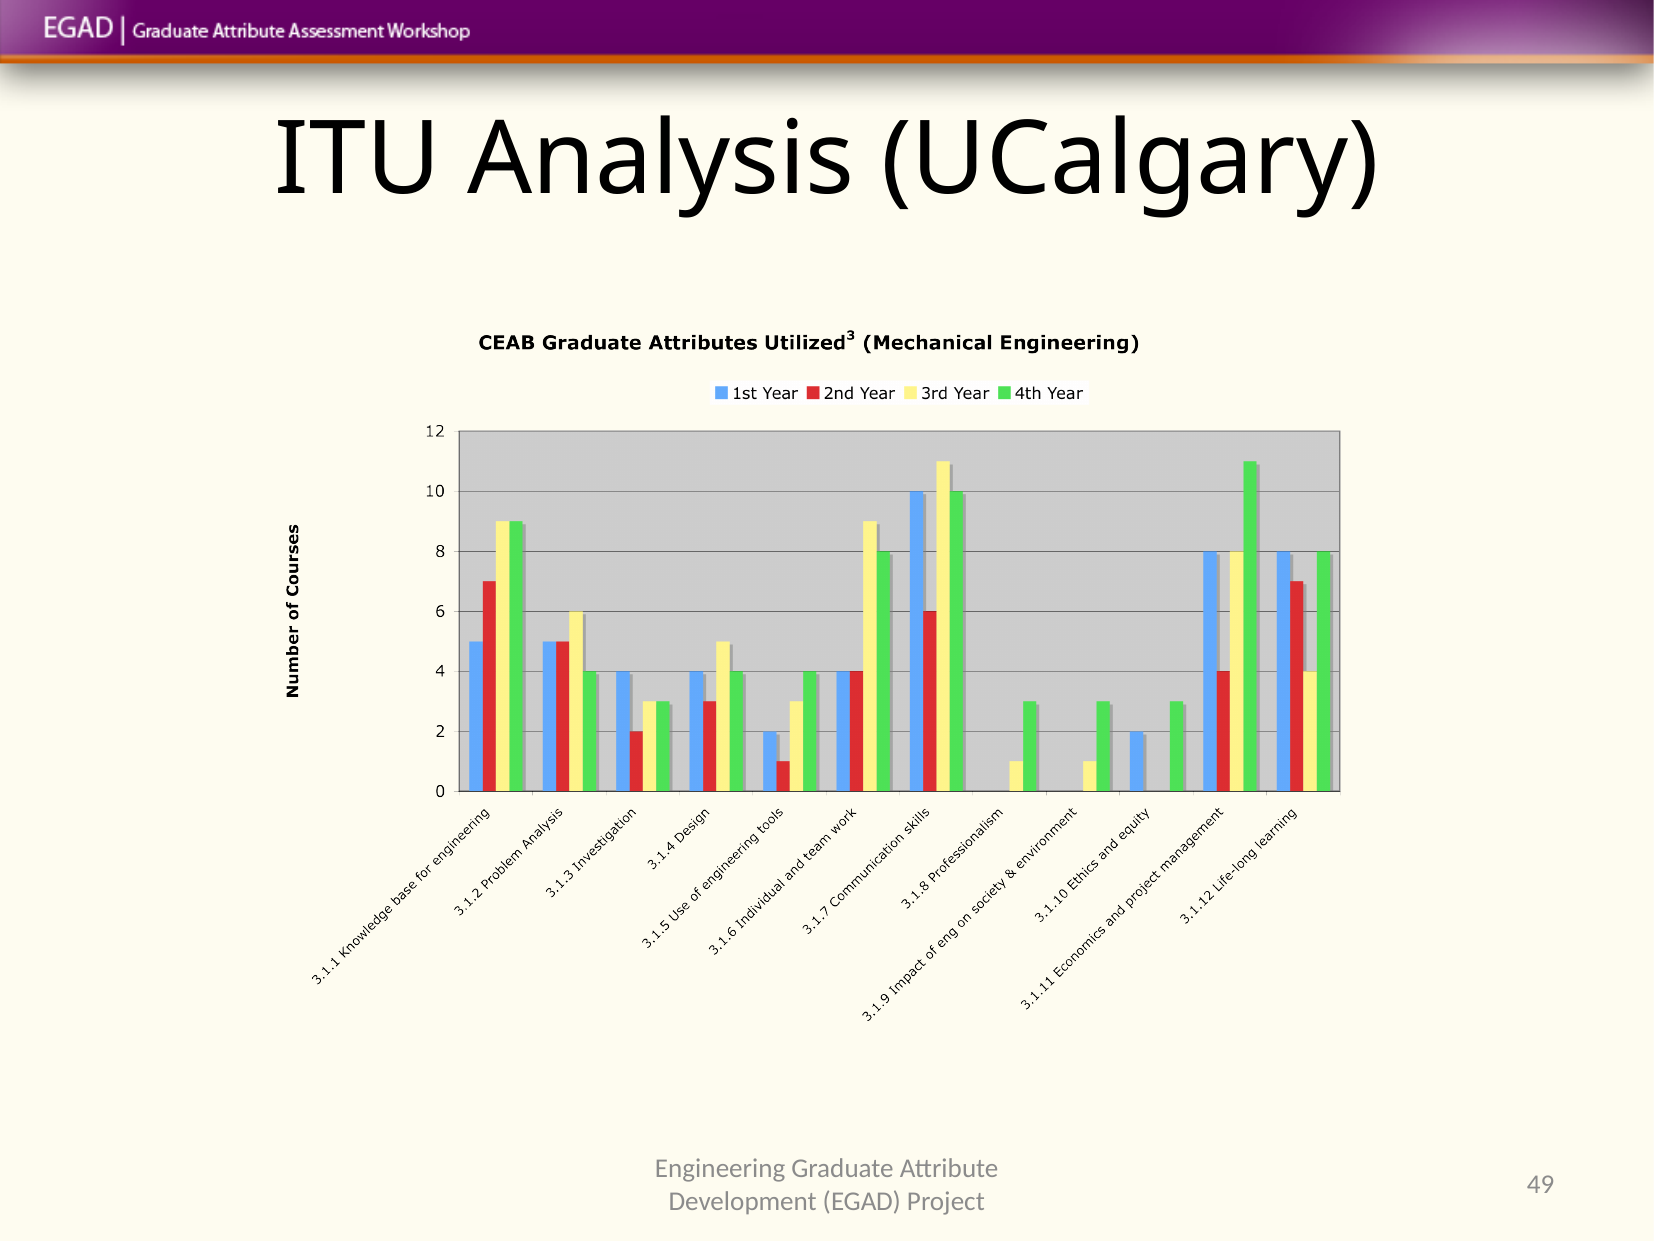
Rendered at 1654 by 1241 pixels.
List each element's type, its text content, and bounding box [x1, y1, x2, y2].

slide_number 49 [1185, 1149, 1571, 1216]
picture [0, 0, 1654, 1241]
title ITU Analysis (UCalgary) [82, 49, 1571, 257]
footer Engineering Graduate Attribute Development (EGAD) Project [564, 1149, 1089, 1216]
